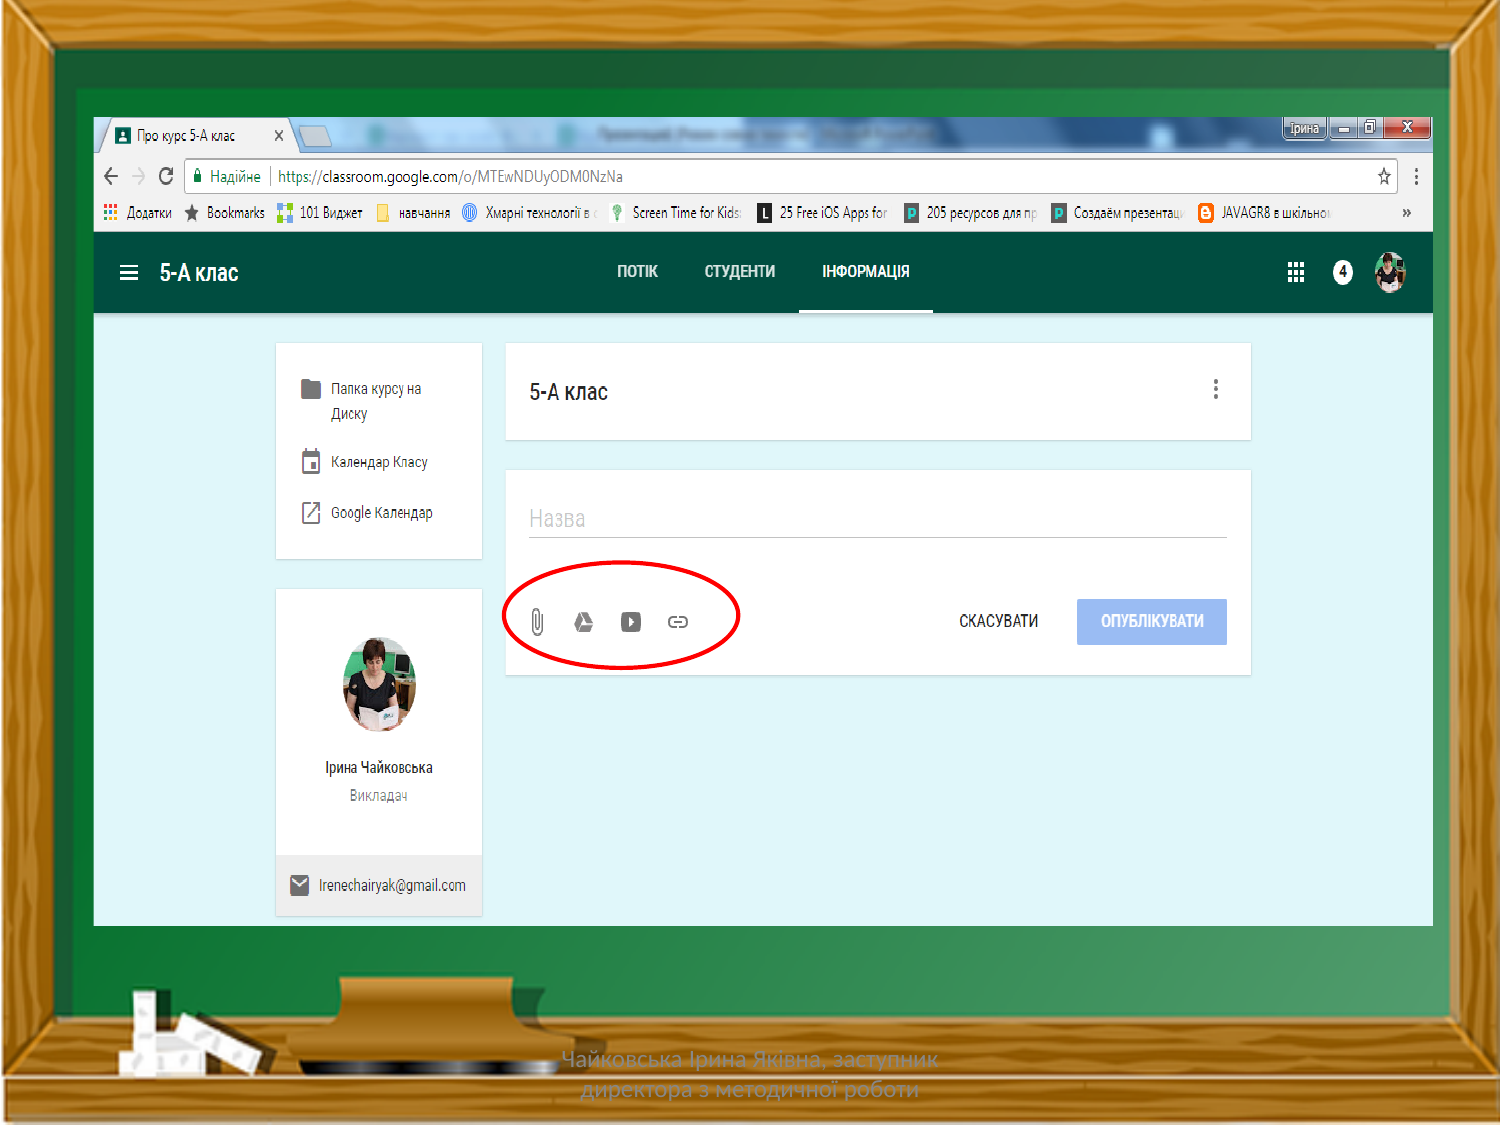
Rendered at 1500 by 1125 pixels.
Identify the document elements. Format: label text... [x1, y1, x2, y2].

footer Чайковська Ірина Яківна, заступник директора з методичної роботи [512, 1042, 988, 1103]
picture [0, 0, 1500, 1125]
